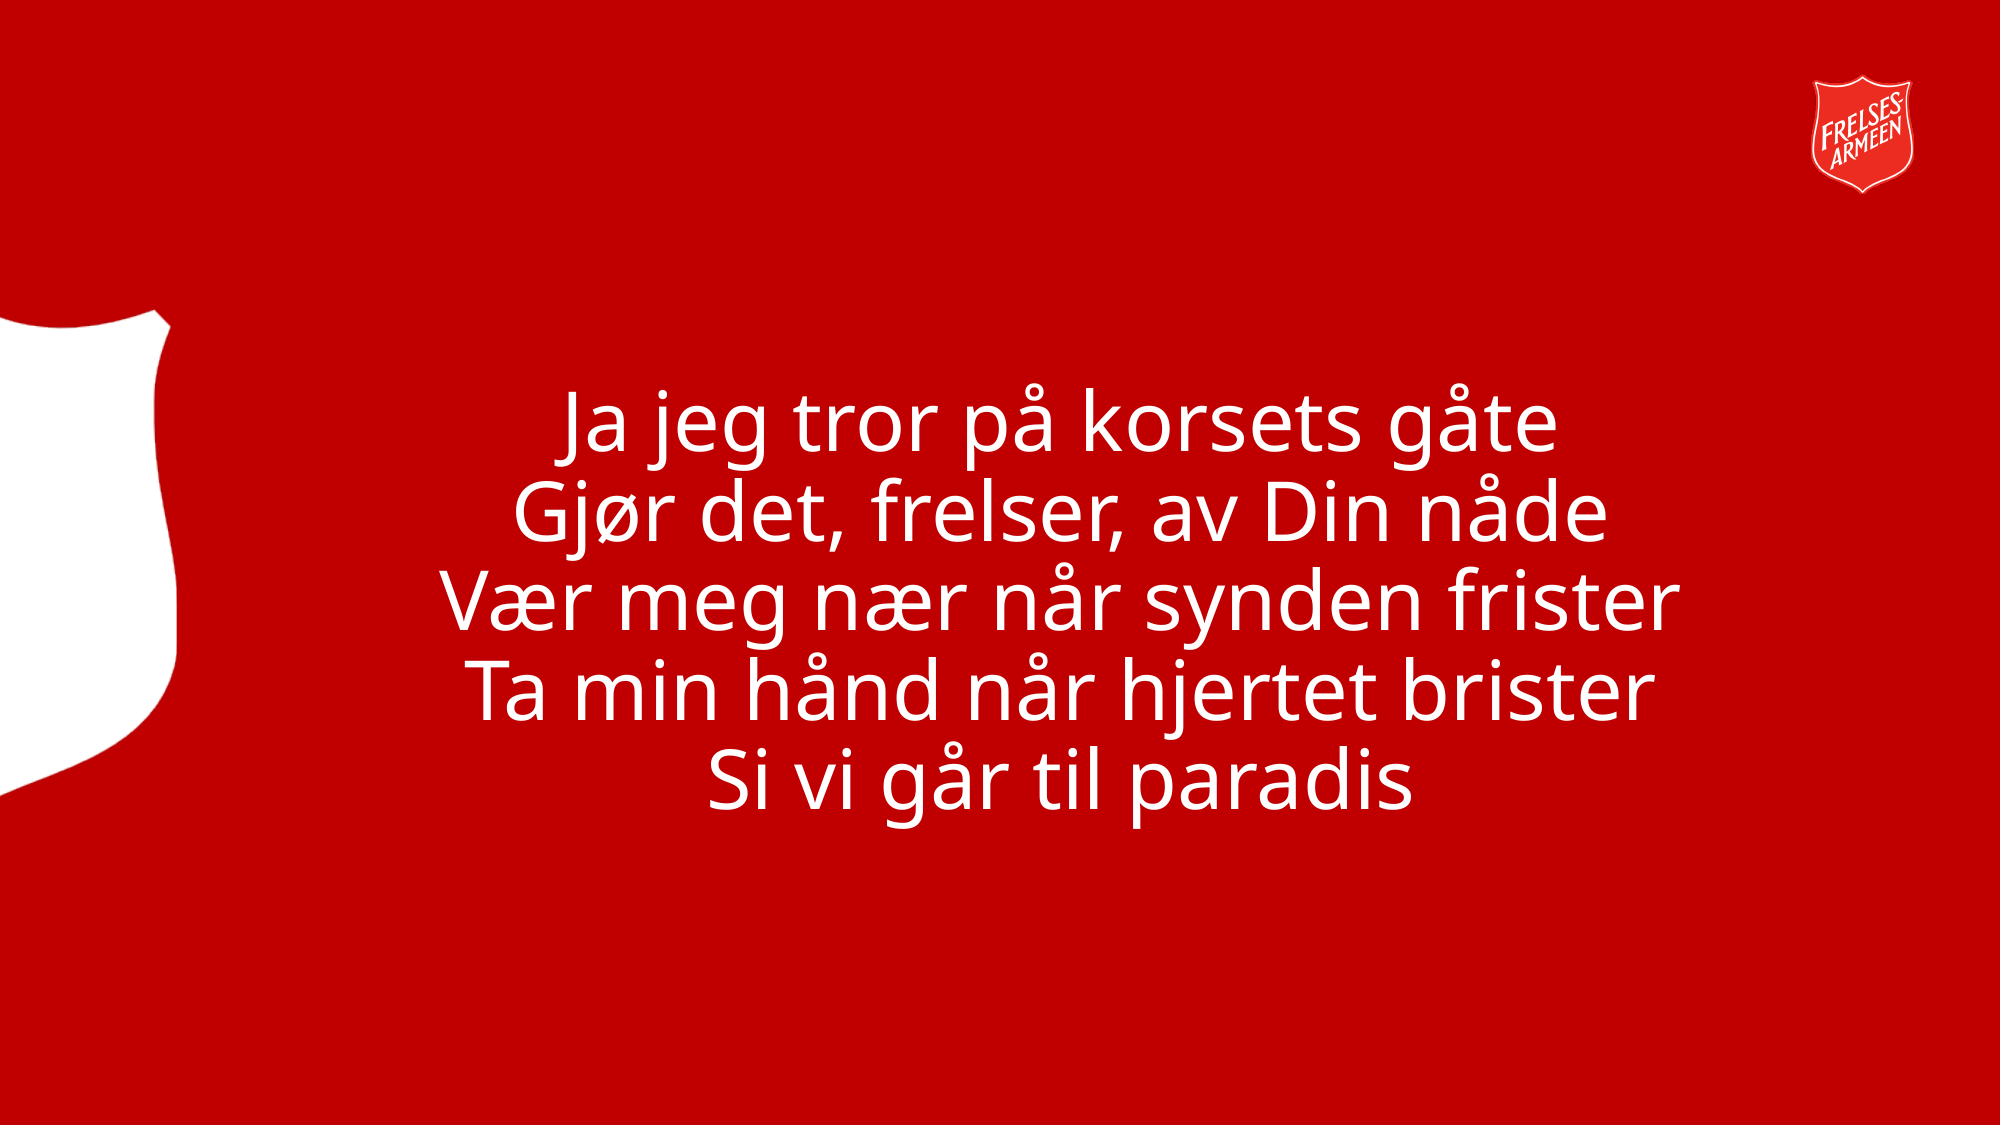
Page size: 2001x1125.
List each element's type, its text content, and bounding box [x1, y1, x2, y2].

title Ja jeg tror på korsets gåte Gjør det, frelser, av Din nåde Vær meg nær når synden frister Ta min hånd når hjertet brister Si vi går til paradis [285, 367, 1837, 836]
